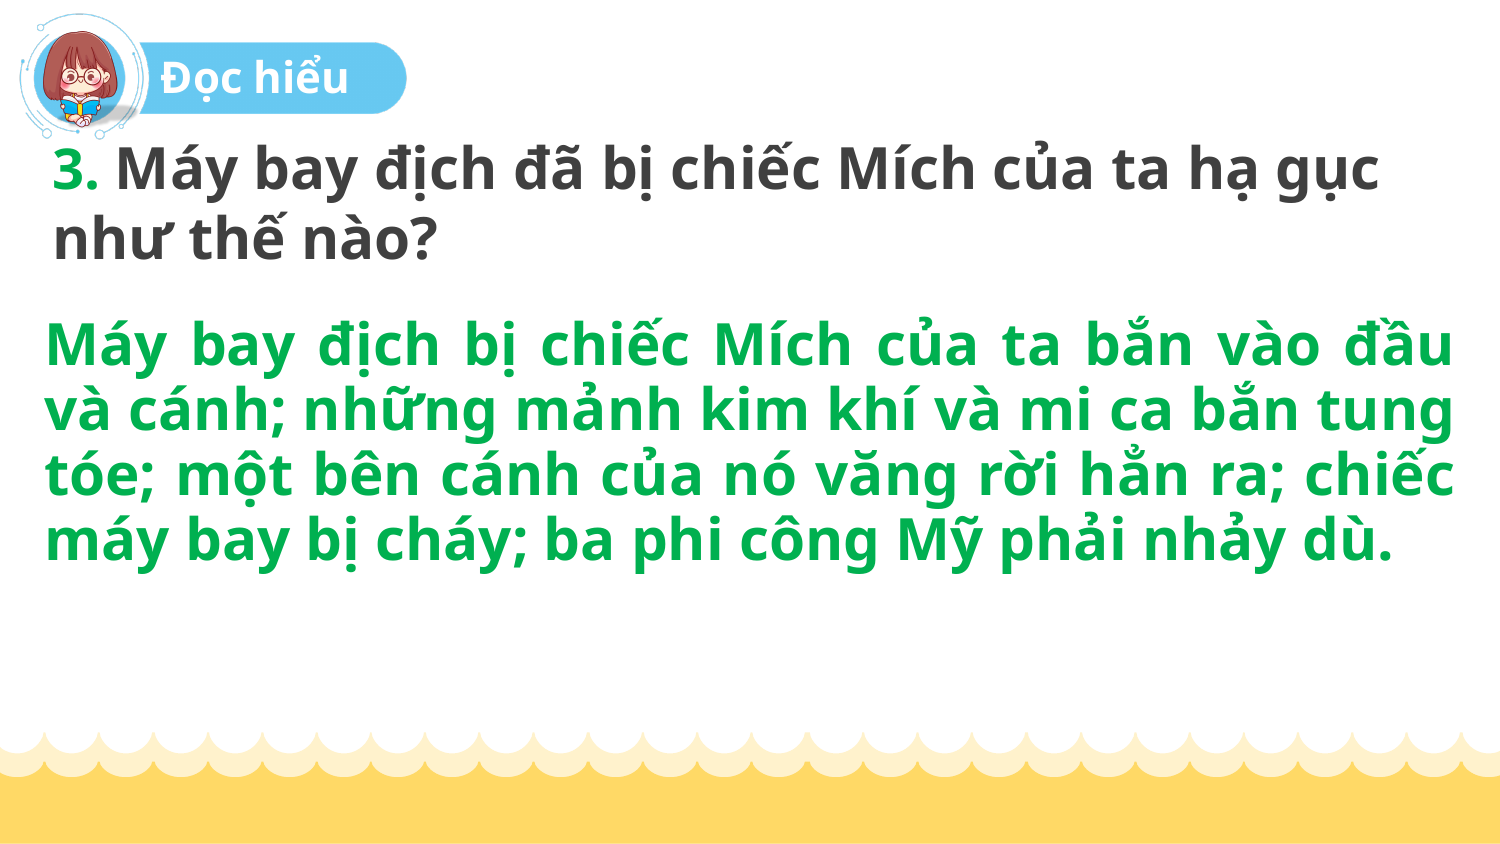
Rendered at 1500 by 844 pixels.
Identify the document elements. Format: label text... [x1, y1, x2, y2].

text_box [0, 0, 413, 146]
text_box 3. Máy bay địch đã bị chiếc Mích của ta hạ gục như thế nào? [40, 125, 1482, 278]
text_box Máy bay địch bị chiếc Mích của ta bắn vào đầu và cánh; những mảnh kim khí và mi ca bắn tung tóe; một bên cánh của nó văng rời hẳn ra; chiếc máy bay bị cháy; ba phi công Mỹ phải nhảy dù. [29, 305, 1471, 581]
